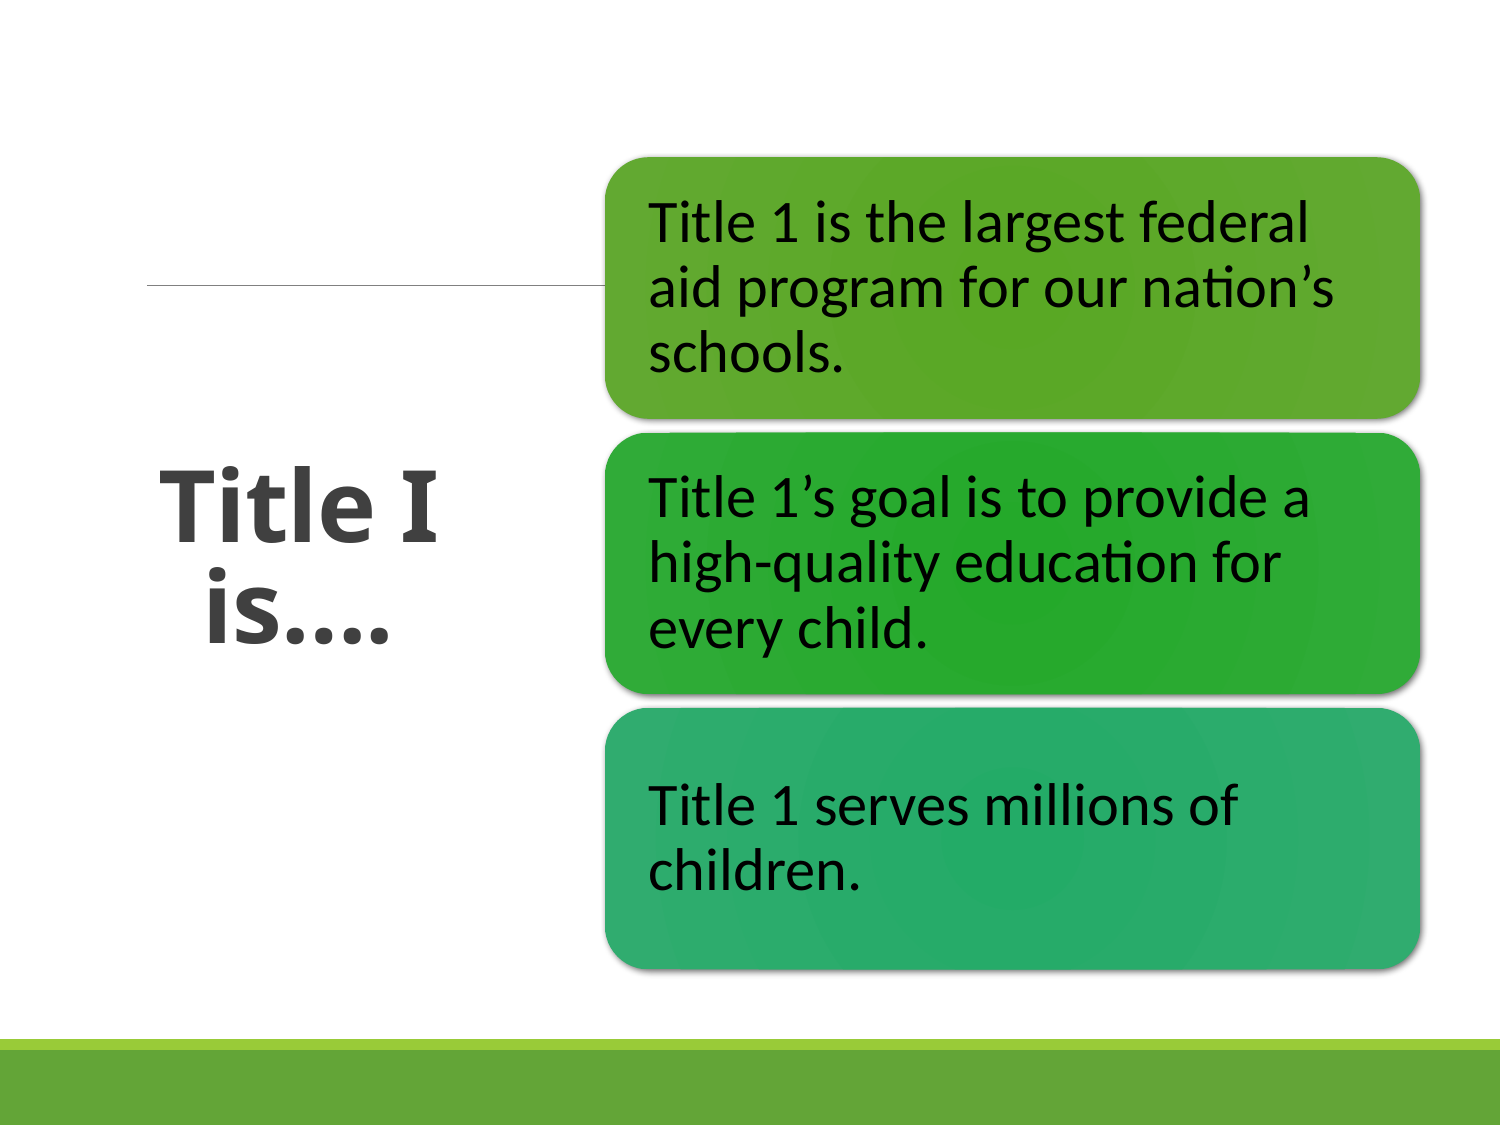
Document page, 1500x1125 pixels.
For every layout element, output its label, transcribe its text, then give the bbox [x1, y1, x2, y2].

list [604, 154, 1421, 973]
title Title I is…. [80, 226, 517, 899]
